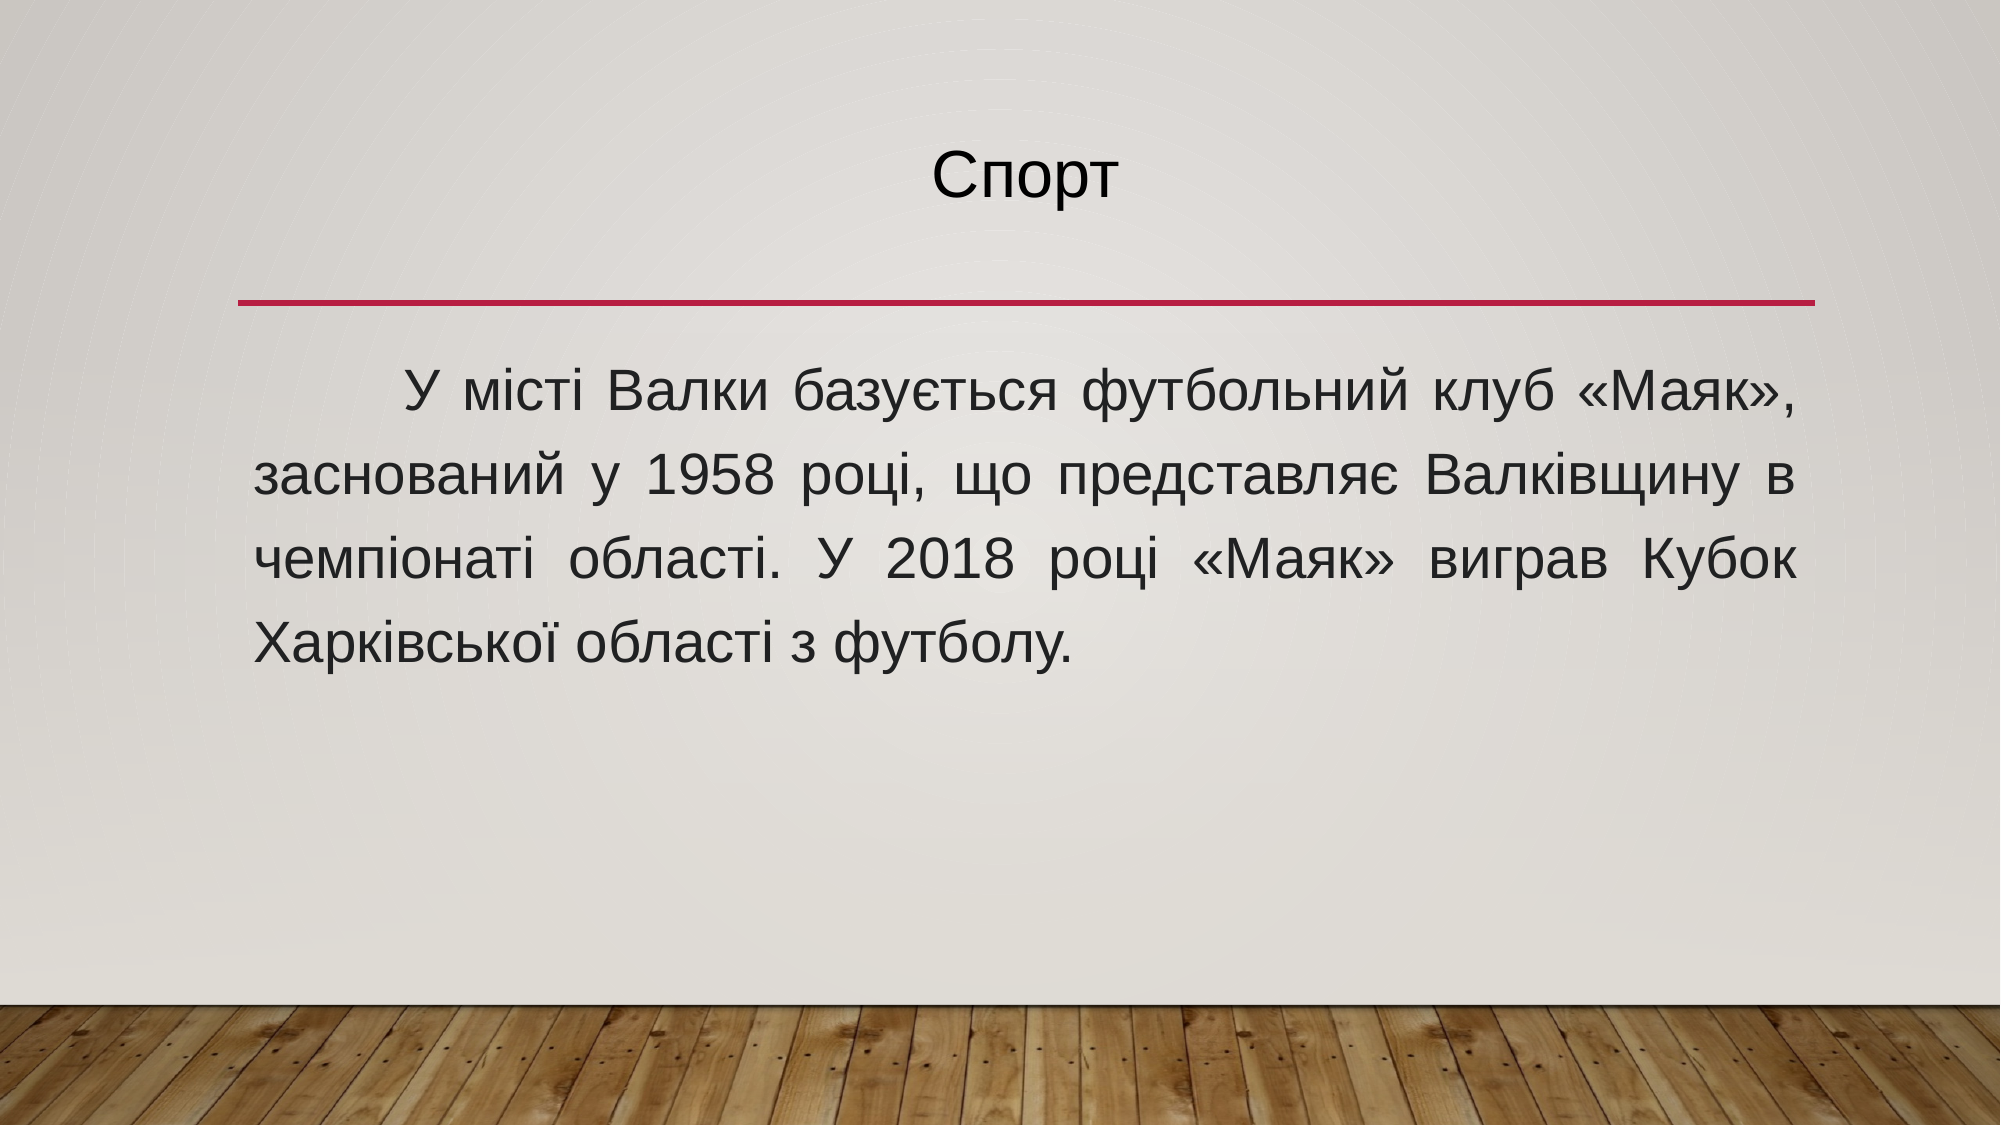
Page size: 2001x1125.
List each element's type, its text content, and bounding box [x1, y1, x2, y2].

picture [0, 1005, 2000, 1125]
list У місті Валки базується футбольний клуб «Маяк», заснований у 1958 році, що представляє Валківщину в чемпіонаті області. У 2018 році «Маяк» виграв Кубок Харківської області з футболу. [238, 330, 1814, 897]
title Спорт [238, 131, 1814, 305]
